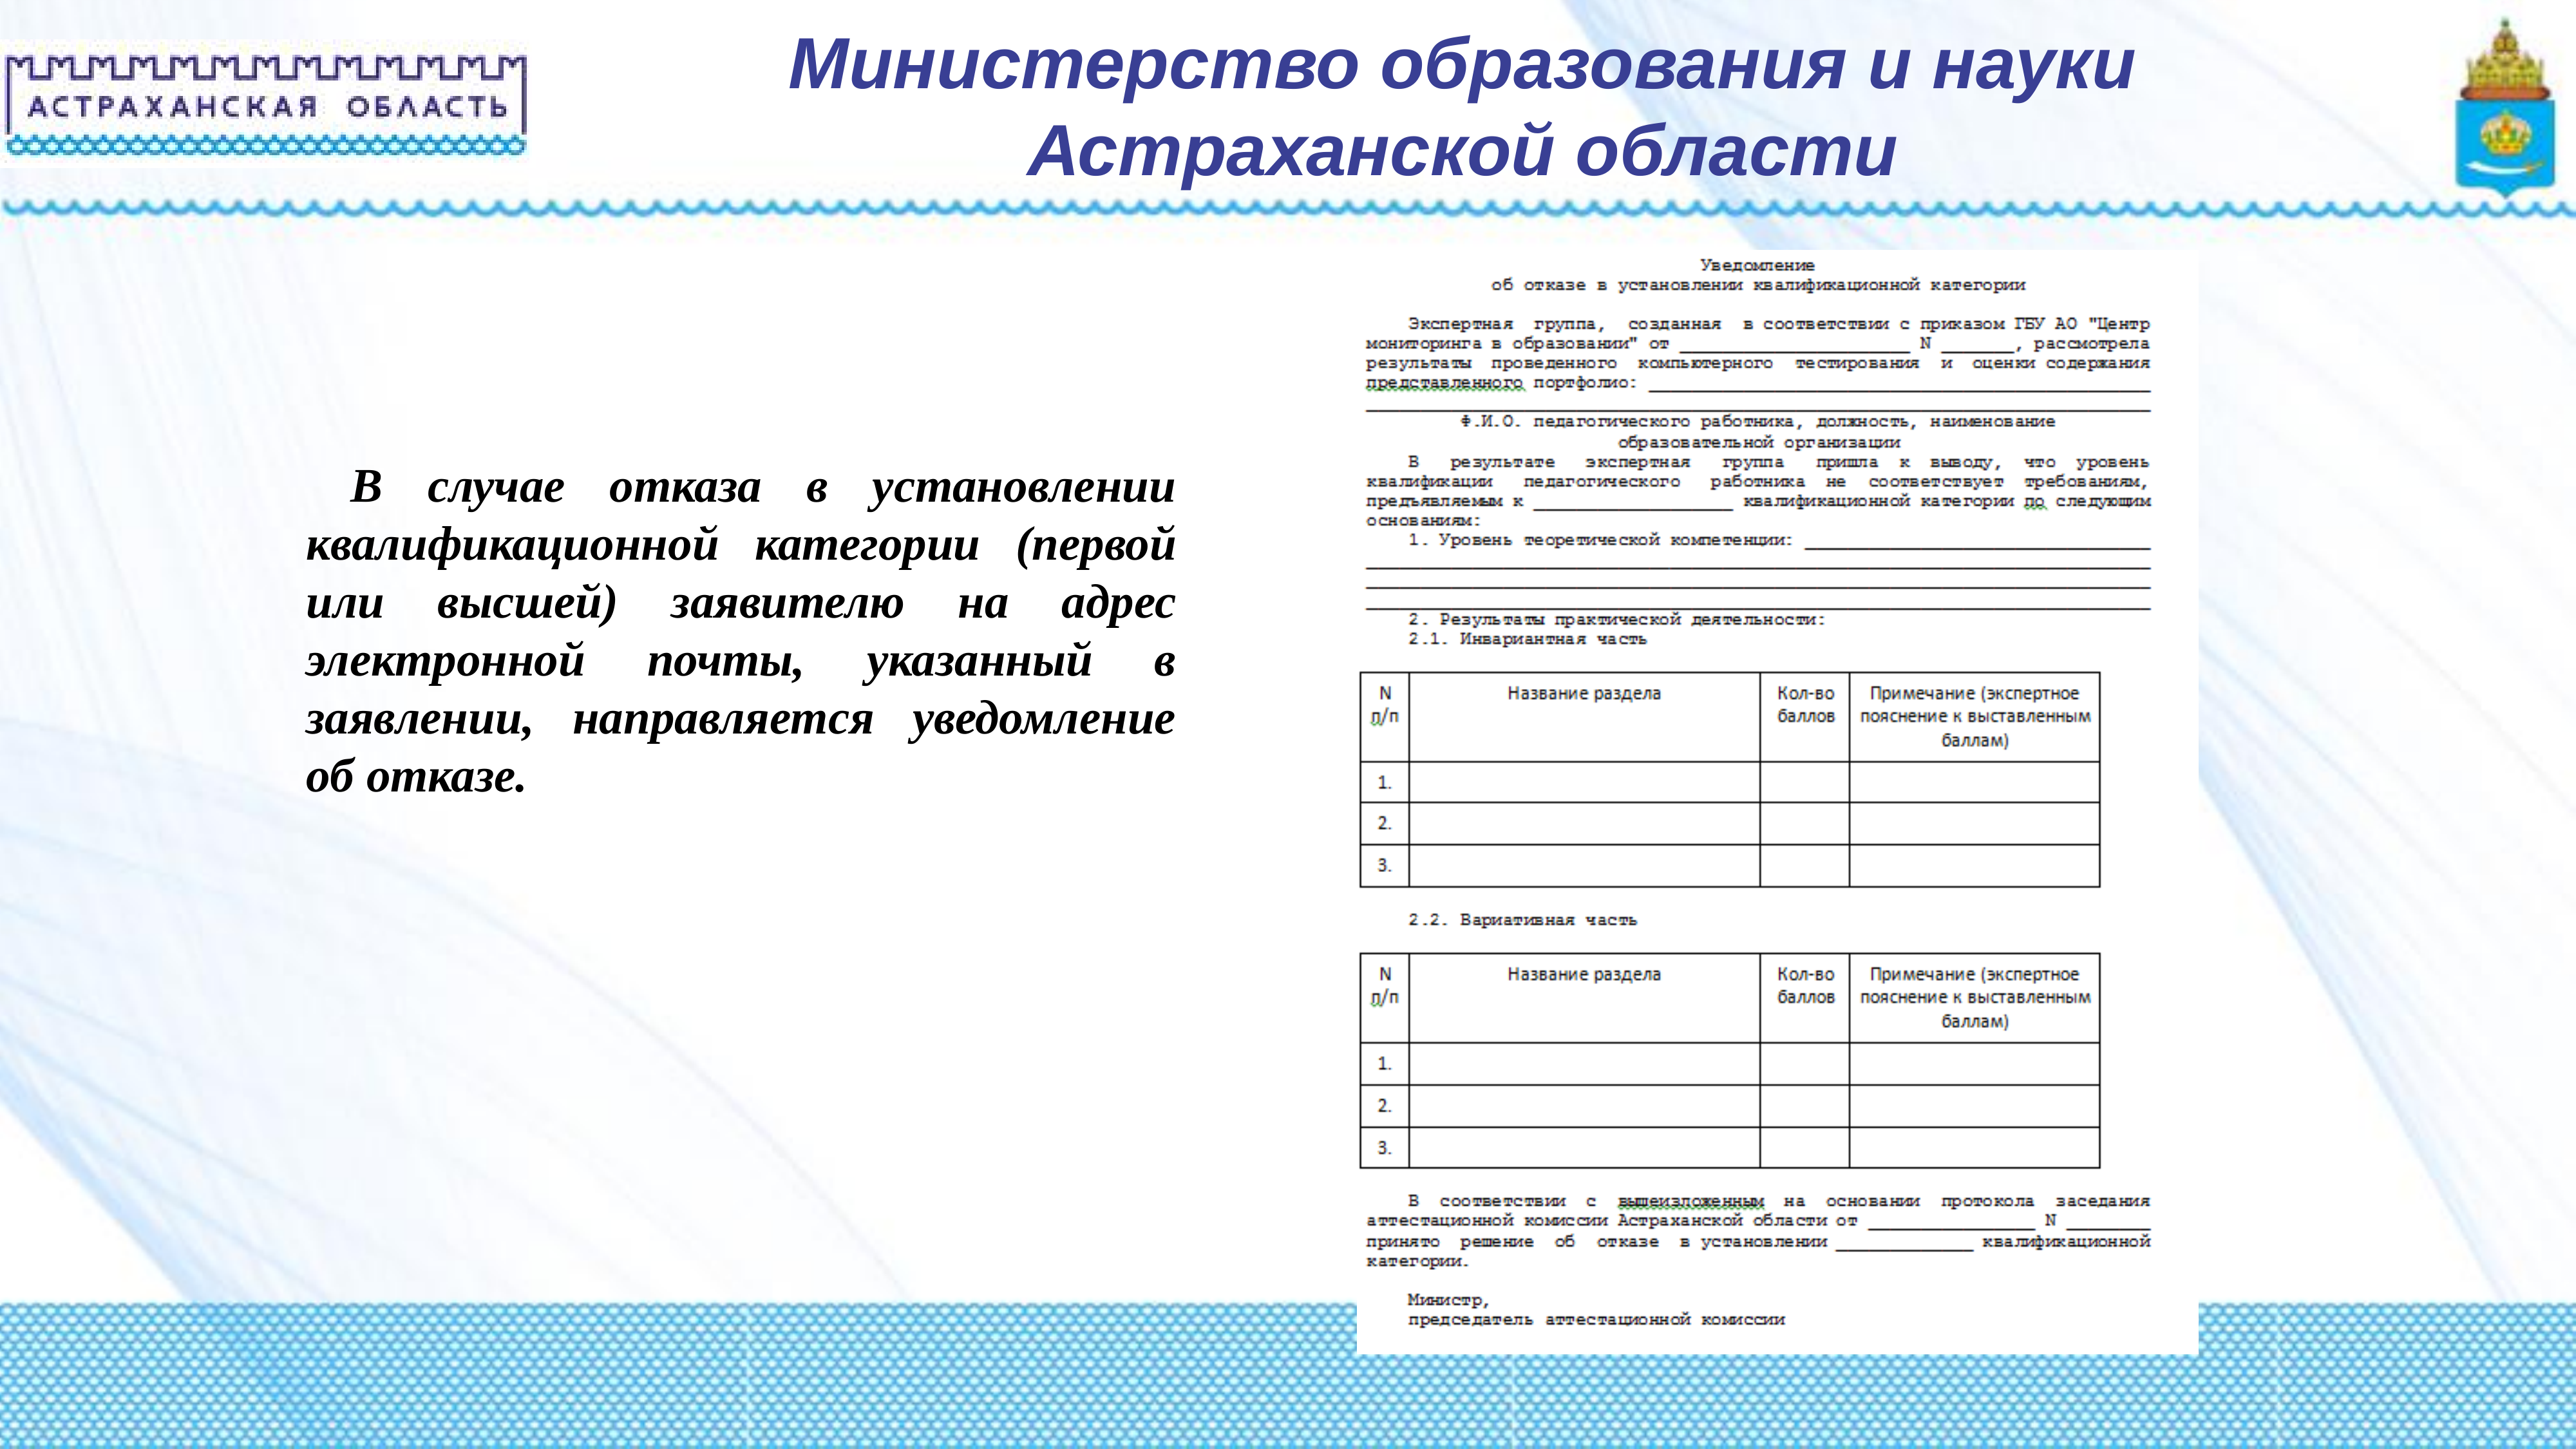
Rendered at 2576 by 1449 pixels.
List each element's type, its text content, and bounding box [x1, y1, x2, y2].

picture [0, 0, 2576, 1449]
text_box В случае отказа в установлении квалификационной категории (первой или высшей) заявителю на адрес электронной почты, указанный в заявлении, направляется уведомление об отказе. [296, 448, 1187, 1026]
text_box Министерство образования и науки Астраханской области [512, 11, 2414, 195]
